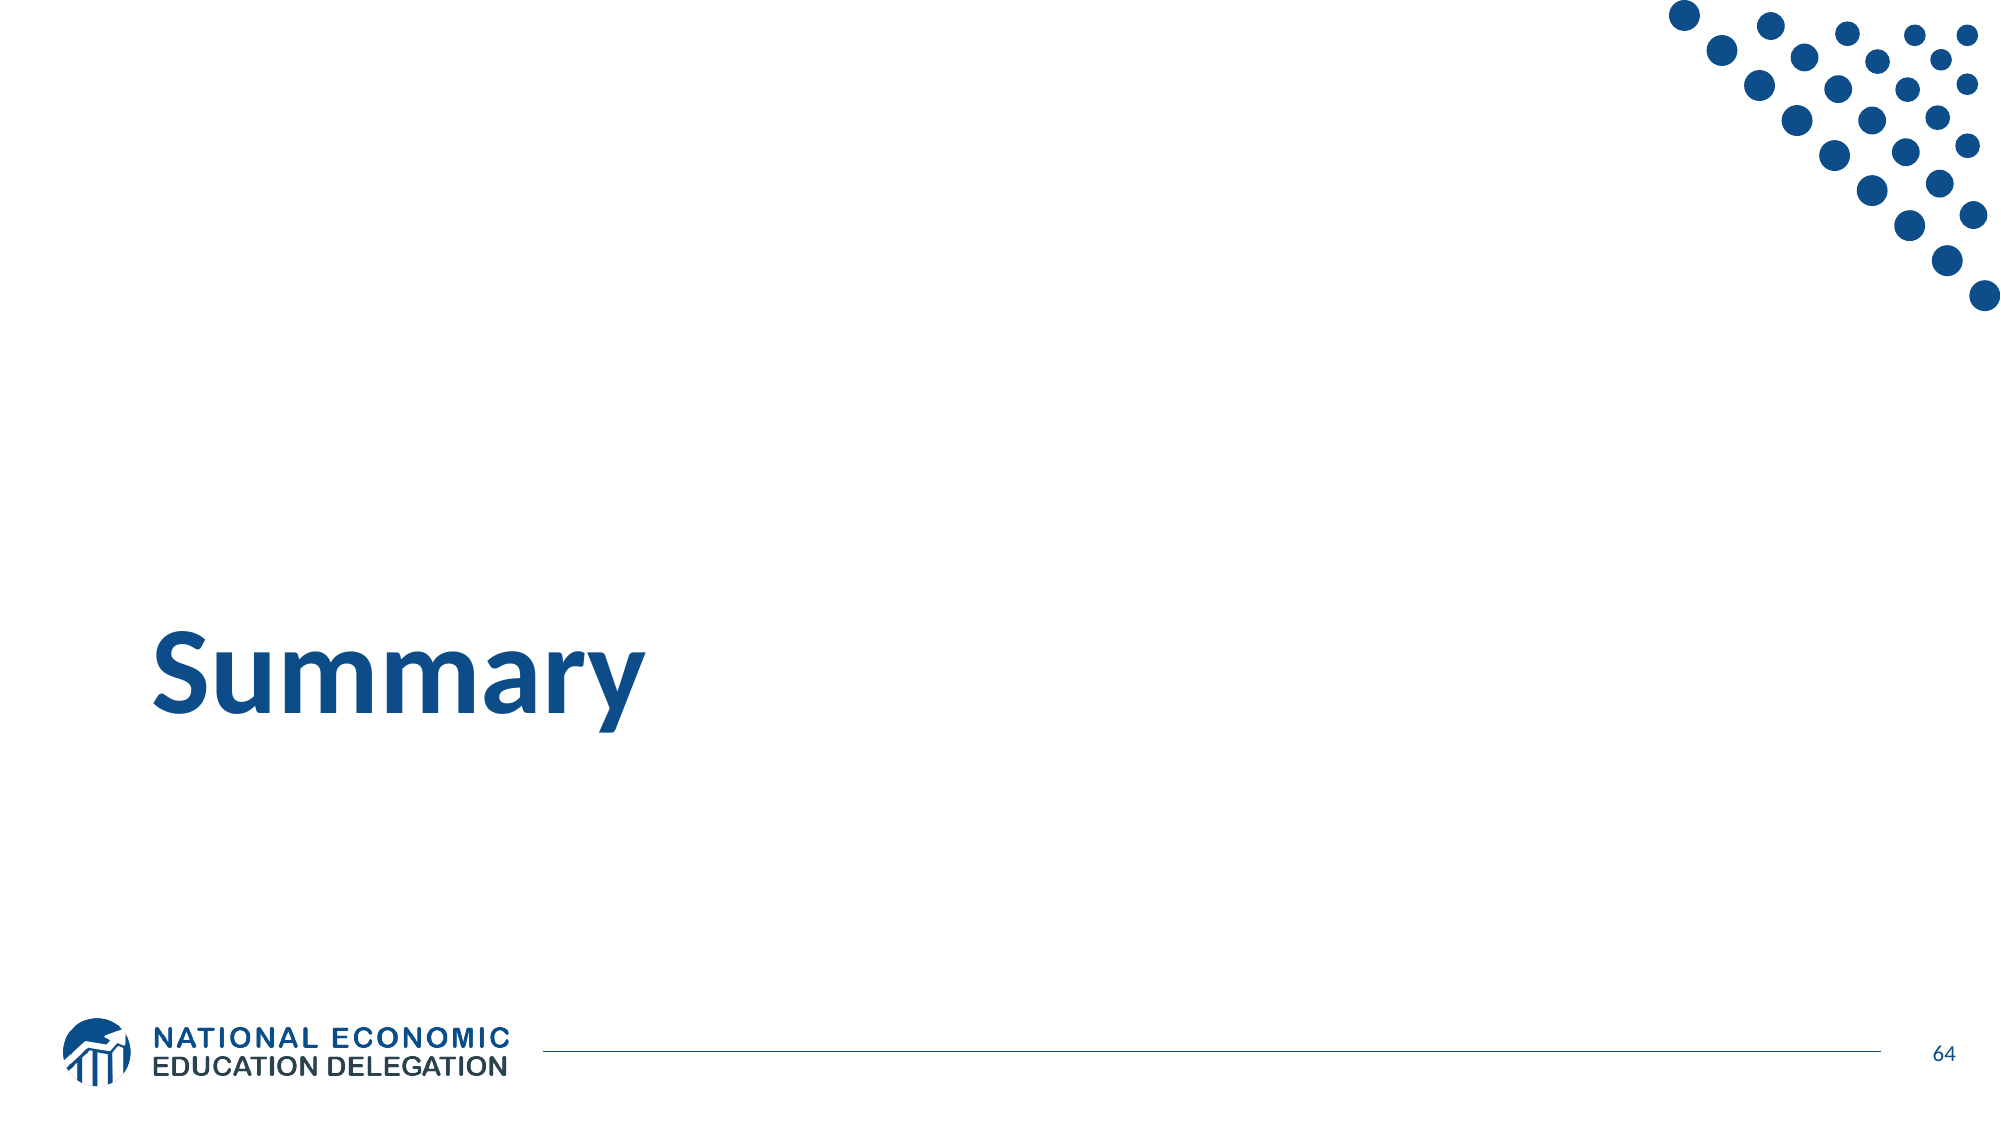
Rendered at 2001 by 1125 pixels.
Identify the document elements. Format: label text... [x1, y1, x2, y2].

slide_number 64 [1521, 1022, 1972, 1082]
picture [55, 1013, 520, 1091]
title Summary [136, 280, 1862, 749]
